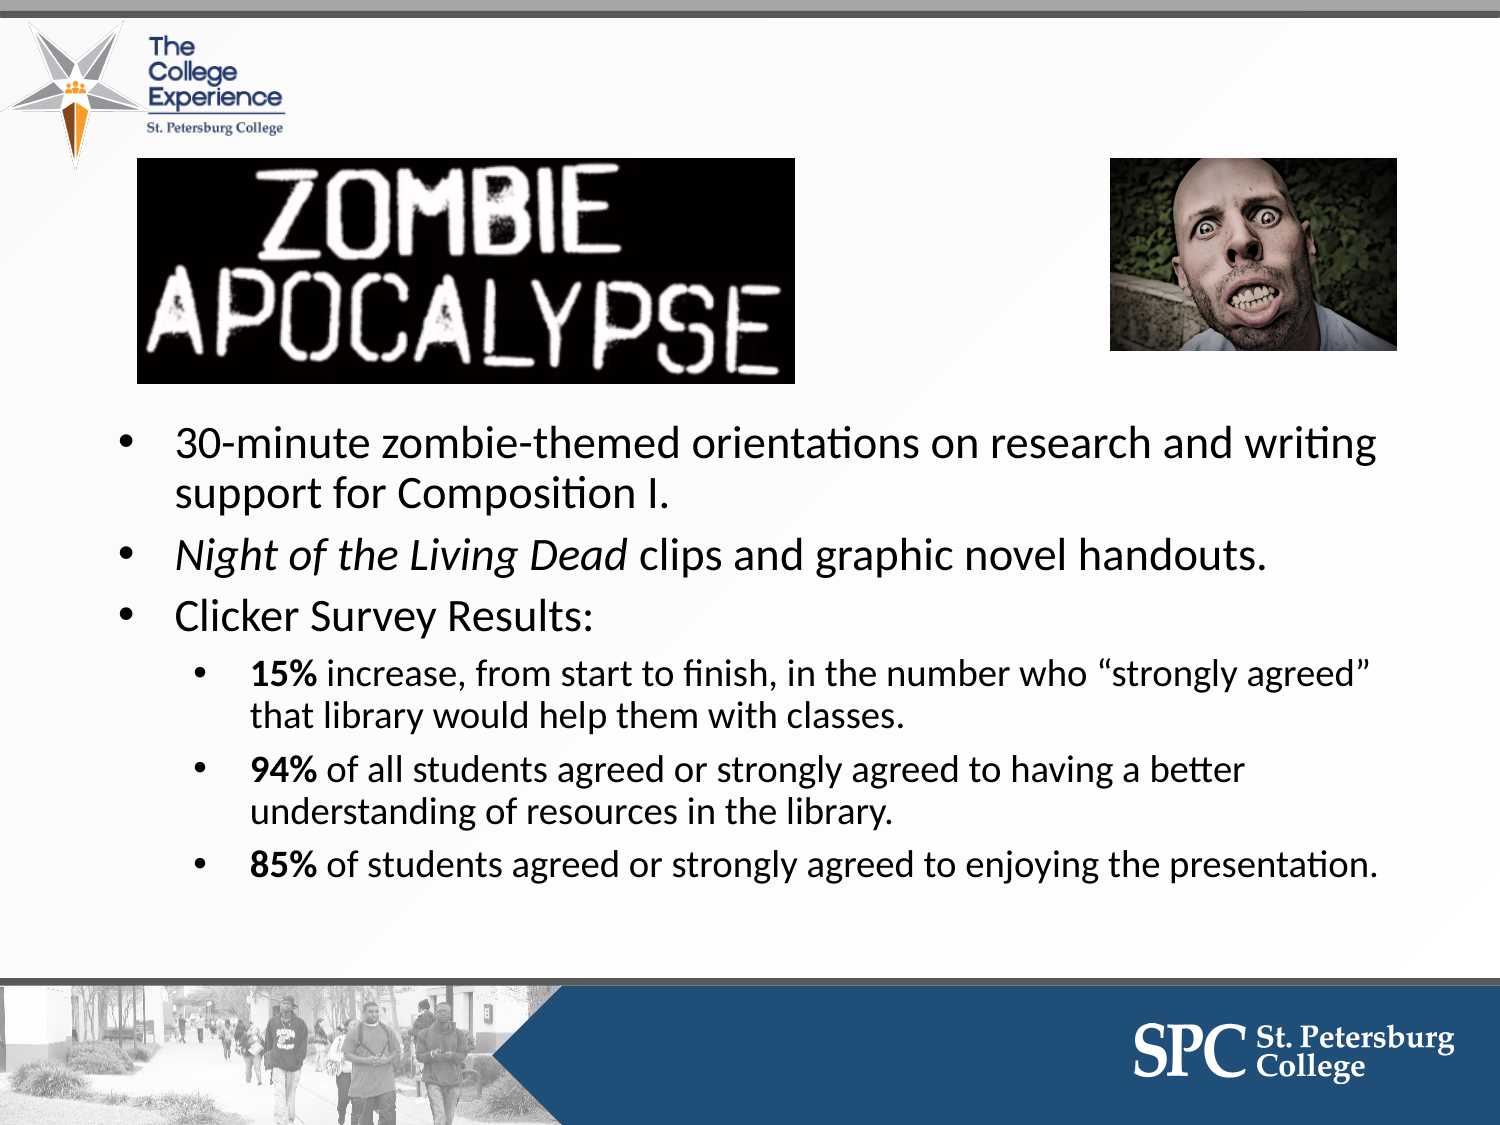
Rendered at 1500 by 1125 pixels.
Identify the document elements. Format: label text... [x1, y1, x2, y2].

picture [1109, 158, 1397, 351]
picture [1134, 1023, 1454, 1084]
picture [137, 158, 795, 384]
picture [133, 17, 300, 151]
text_box 30-minute zombie-themed orientations on research and writing support for Composition I. Night of the Living Dead clips and graphic novel handouts. Clicker Survey Results: 15% increase, from start to finish, in the number who “strongly agreed” that library would help them with classes. 94% of all students agreed or strongly agreed to having a better understanding of resources in the library. 85% of students agreed or strongly agreed to enjoying the presentation. [103, 410, 1397, 934]
